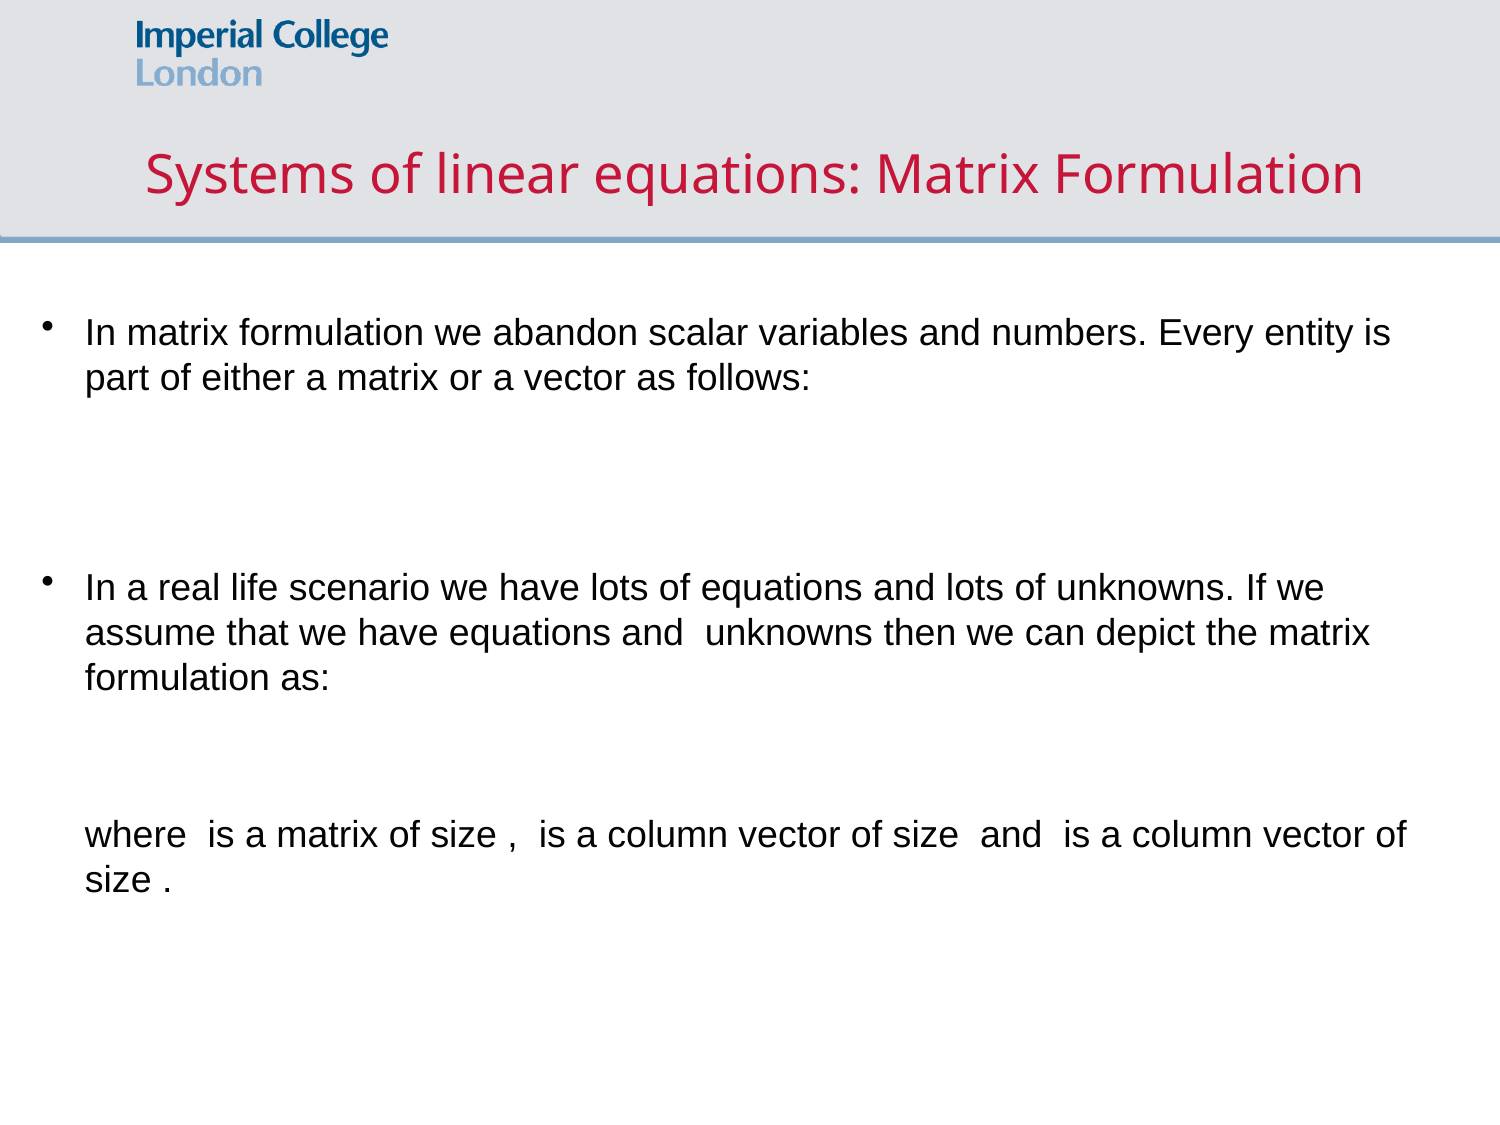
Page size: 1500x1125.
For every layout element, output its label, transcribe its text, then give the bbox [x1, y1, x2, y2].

title Systems of linear equations: Matrix Formulation [137, 99, 1375, 205]
picture [0, 0, 1500, 243]
